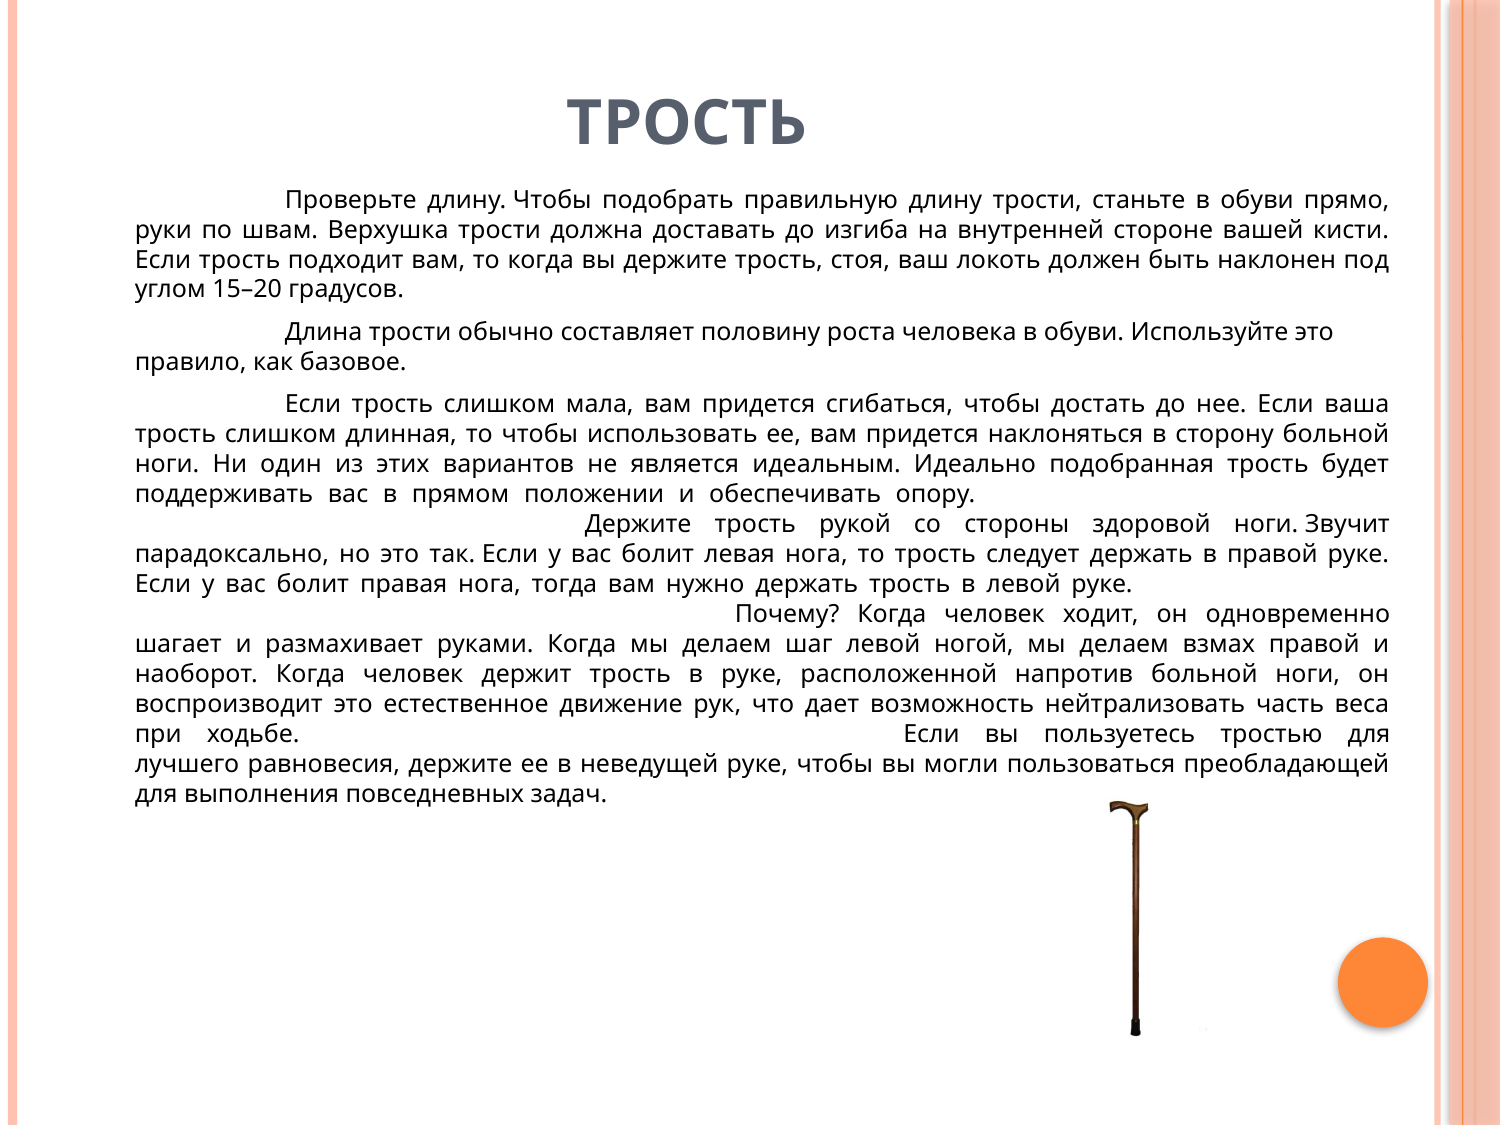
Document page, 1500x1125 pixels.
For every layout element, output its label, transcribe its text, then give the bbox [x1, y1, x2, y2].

picture [1011, 796, 1259, 1044]
list Проверьте длину. Чтобы подобрать правильную длину трости, станьте в обуви прямо, руки по швам. Верхушка трости должна доставать до изгиба на внутренней стороне вашей кисти. Если трость подходит вам, то когда вы держите трость, стоя, ваш локоть должен быть наклонен под углом 15–20 градусов. Длина трости обычно составляет половину роста человека в обуви. Используйте это правило, как базовое. Если трость слишком мала, вам придется сгибаться, чтобы достать до нее. Если ваша трость слишком длинная, то чтобы использовать ее, вам придется наклоняться в сторону больной ноги. Ни один из этих вариантов не является идеальным. Идеально подобранная трость будет поддерживать вас в прямом положении и обеспечивать опору. Держите трость рукой со стороны здоровой ноги. Звучит парадоксально, но это так. Если у вас болит левая нога, то трость следует держать в правой руке. Если у вас болит правая нога, тогда вам нужно держать трость в левой руке. Почему? Когда человек ходит, он одновременно шагает и размахивает руками. Когда мы делаем шаг левой ногой, мы делаем взмах правой и наоборот. Когда человек держит трость в руке, расположенной напротив больной ноги, он воспроизводит это естественное движение рук, что дает возможность нейтрализовать часть веса при ходьбе. Если вы пользуетесь тростью для лучшего равновесия, держите ее в неведущей руке, чтобы вы могли пользоваться преобладающей для выполнения повседневных задач. [75, 175, 1407, 1062]
title ТРОСТЬ [75, 45, 1300, 164]
